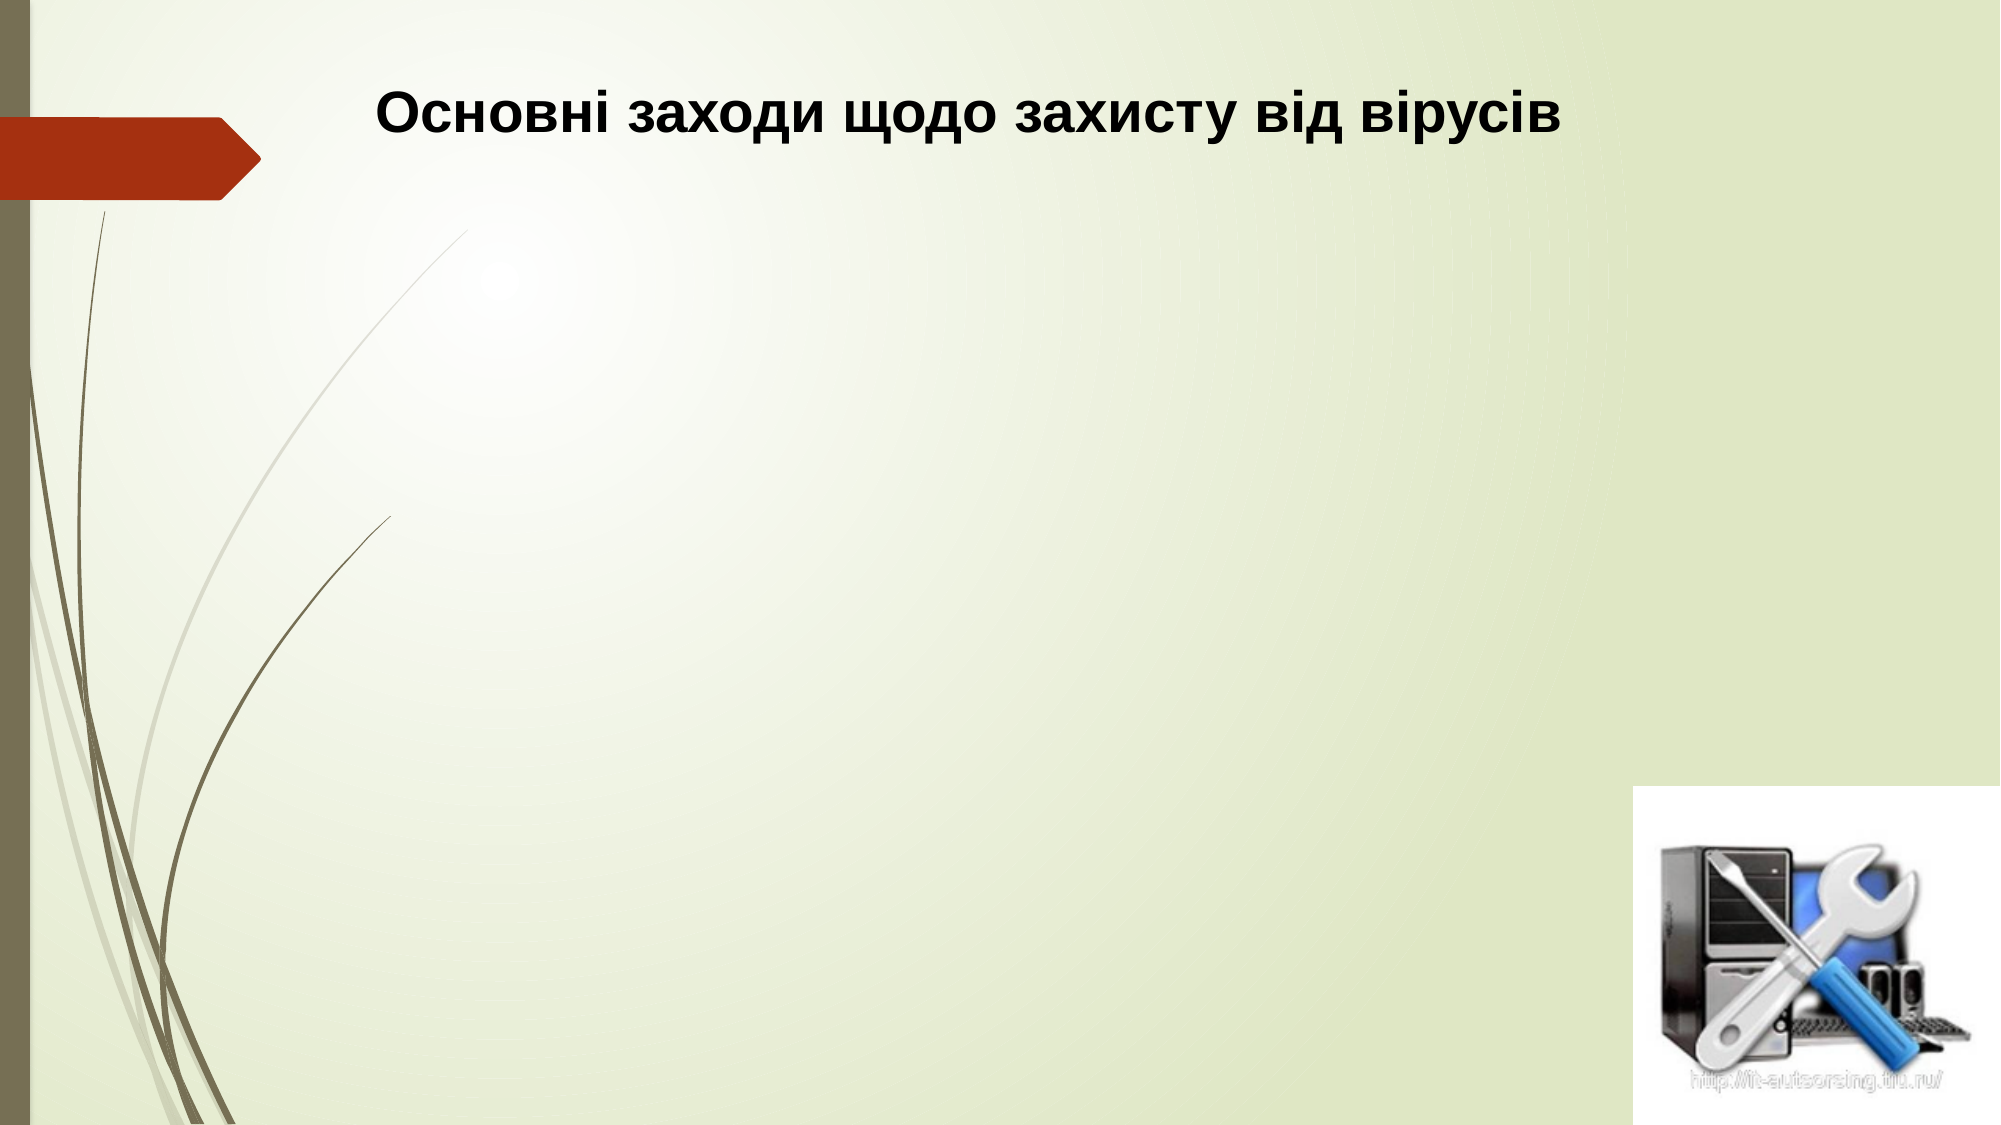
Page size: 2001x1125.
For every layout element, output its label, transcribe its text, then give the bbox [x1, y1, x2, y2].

text_box Основні заходи щодо захисту від вірусів [314, 66, 1639, 212]
picture [1633, 786, 2000, 1125]
